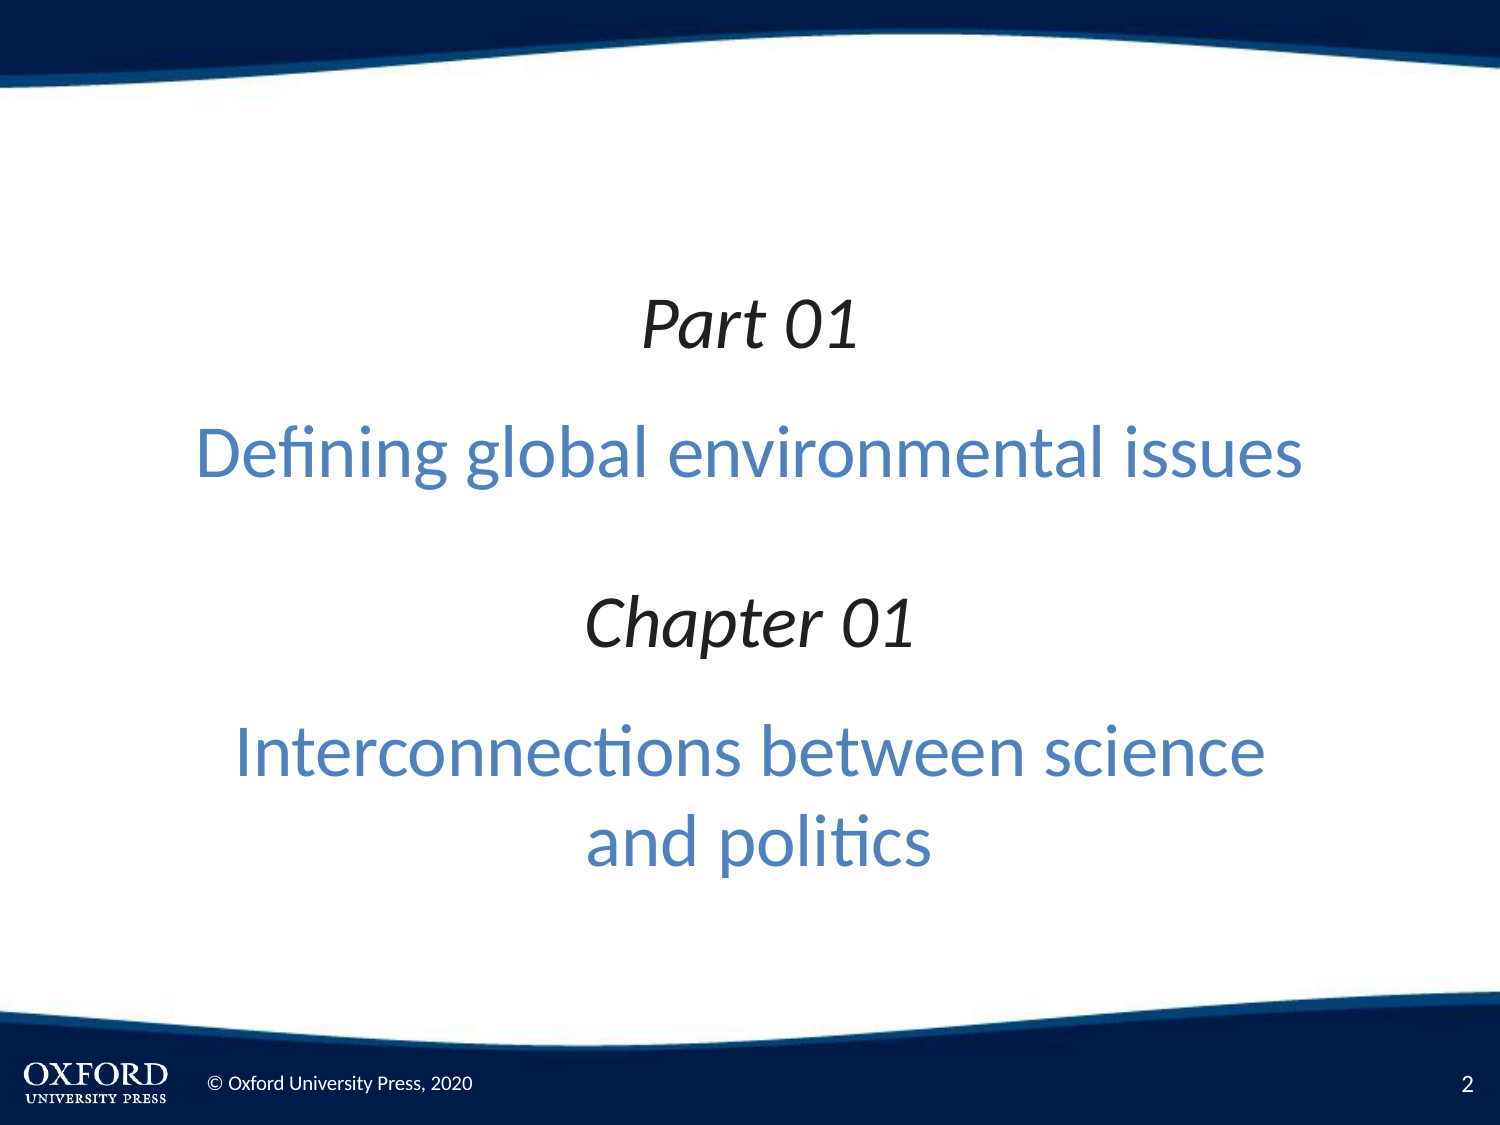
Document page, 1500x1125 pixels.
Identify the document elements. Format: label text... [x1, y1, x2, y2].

footer © Oxford University Press, 2020 [204, 1072, 479, 1125]
slide_number 2 [1455, 1071, 1481, 1125]
picture [0, 0, 1500, 1125]
text_box Part 01 Defining global environmental issues Chapter 01 Interconnections between science and politics [190, 232, 1310, 882]
